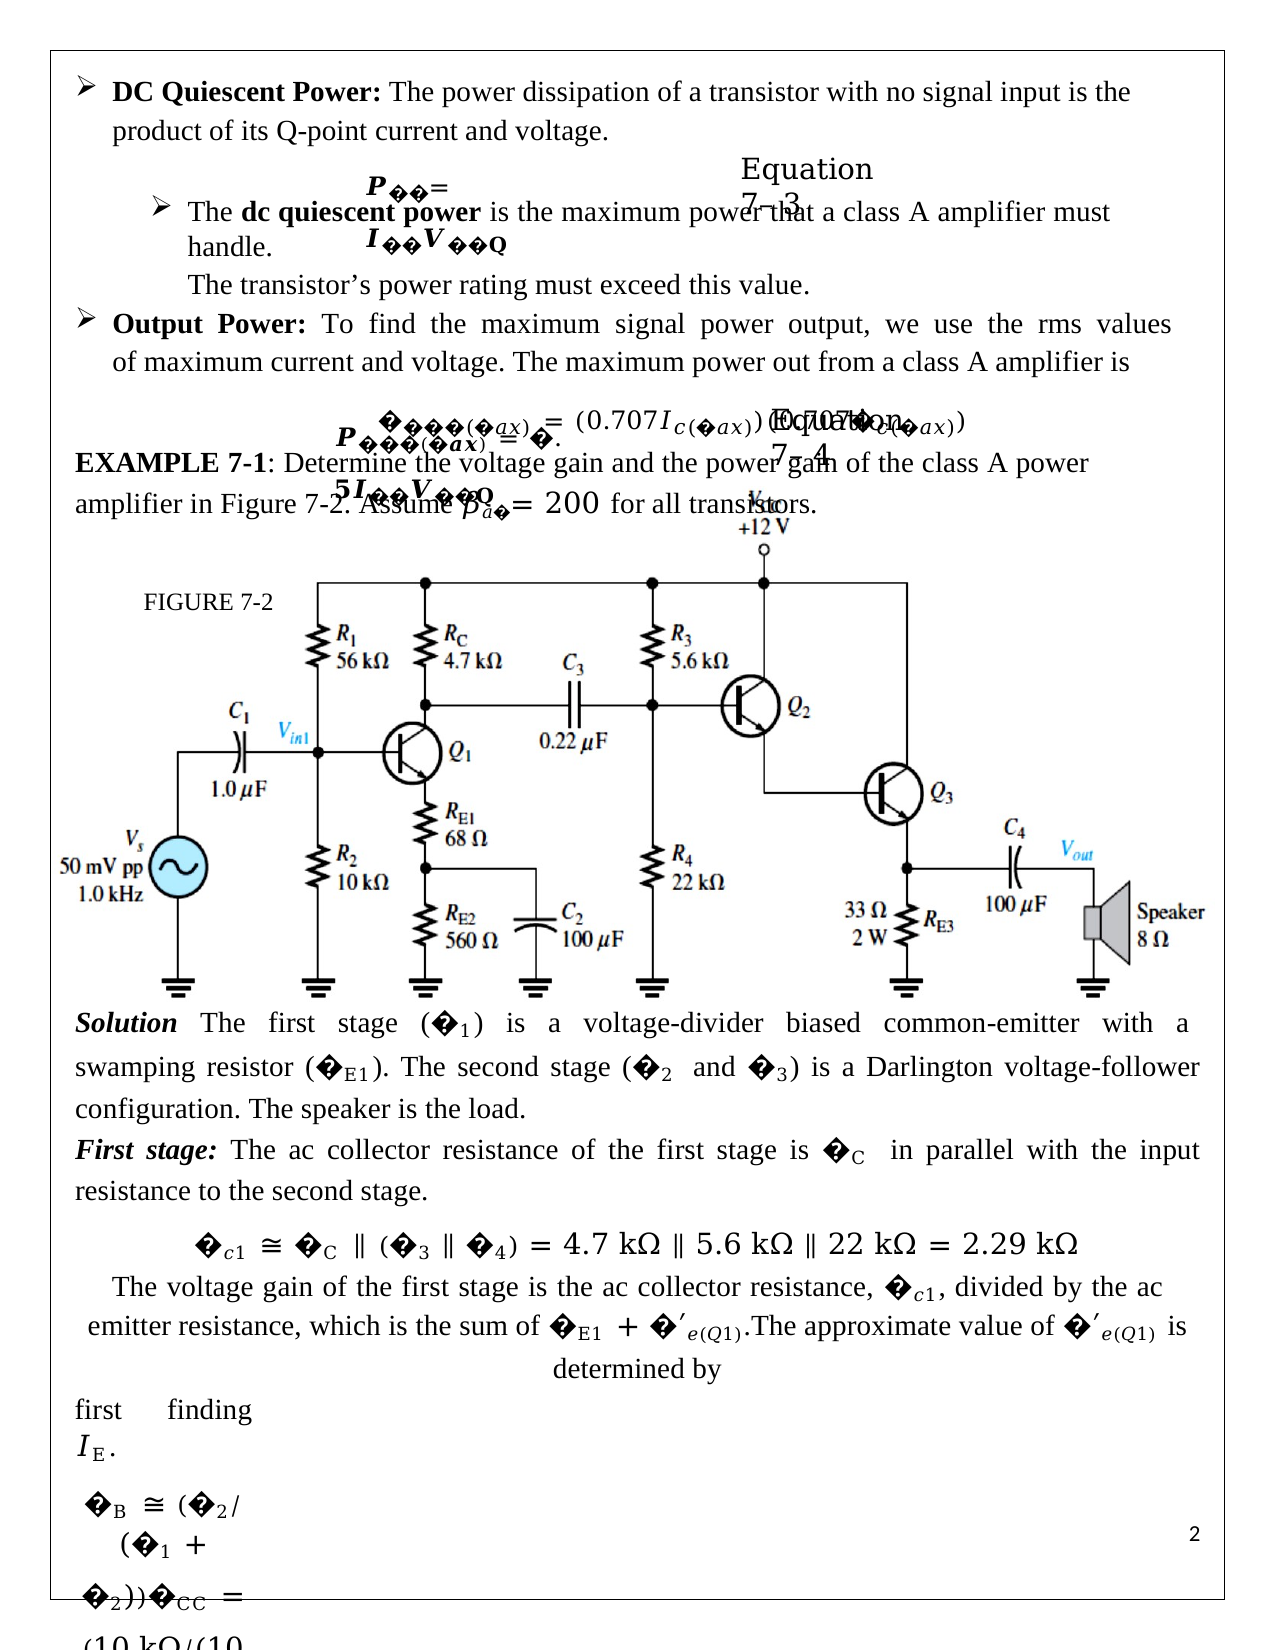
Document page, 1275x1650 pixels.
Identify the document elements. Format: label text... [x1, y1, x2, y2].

text_box Solution The first stage (�1) is a voltage-divider biased common-emitter with a swamping resistor (�E1). The second stage (�2 and �3) is a Darlington voltage-follower configuration. The speaker is the load. First stage: The ac collector resistance of the first stage is �C in parallel with the input resistance to the second stage. �𝑐1 ≅ �C ∥ (�3 ∥ �4) = 4.7 kΩ ∥ 5.6 kΩ ∥ 22 kΩ = 2.29 kΩ The voltage gain of the first stage is the ac collector resistance, �𝑐1, divided by the ac emitter resistance, which is the sum of �E1 + �′𝑒(𝑄1).The approximate value of �′𝑒(𝑄1) is determined by first finding 𝐼E. �B ≅ (�2⁄(�1 + �2))�CC = (10 kΩ⁄(10 kΩ + 56 kΩ))12 V = 1.82 V �BE = �B − �E �E = �B − �BE = �B − 0.7 V = 1.82 V − 0.7 V = 1.12 V 𝐼E = �E⁄(�E1 + �E2) = 1.12 V⁄(68 Ω + 560 Ω) = 1.78 mA [72, 996, 1203, 1526]
text_box EXAMPLE 7-1: Determine the voltage gain and the power gain of the class A power amplifier in Figure 7-2. Assume 𝛽𝑎�= 200 for all transistors. FIGURE 7-2 [72, 439, 1202, 613]
text_box The dc quiescent power is the maximum power that a class A amplifier must handle. The transistor’s power rating must exceed this value. Output Power: To find the maximum signal power output, we use the rms values of maximum current and voltage. The maximum power out from a class A amplifier is ����(�𝑎𝑥) = (0.707𝐼𝑐(�𝑎𝑥))(0.707�𝑐(�𝑎𝑥)) [72, 192, 1203, 391]
text_box DC Quiescent Power: The power dissipation of a transistor with no signal input is the product of its Q-point current and voltage. [72, 68, 1202, 148]
text_box Equation 7– 4 [768, 401, 944, 439]
text_box [51, 486, 1215, 1006]
text_box 𝑷���(�𝒂𝒙) = �. 𝟓𝑰��𝑽��𝐐 [331, 407, 637, 439]
text_box 𝑷��= 𝑰��𝑽��𝐐 [362, 156, 555, 192]
text_box Equation 7– 3 [738, 150, 914, 188]
slide_number 1 [1184, 1519, 1205, 1550]
